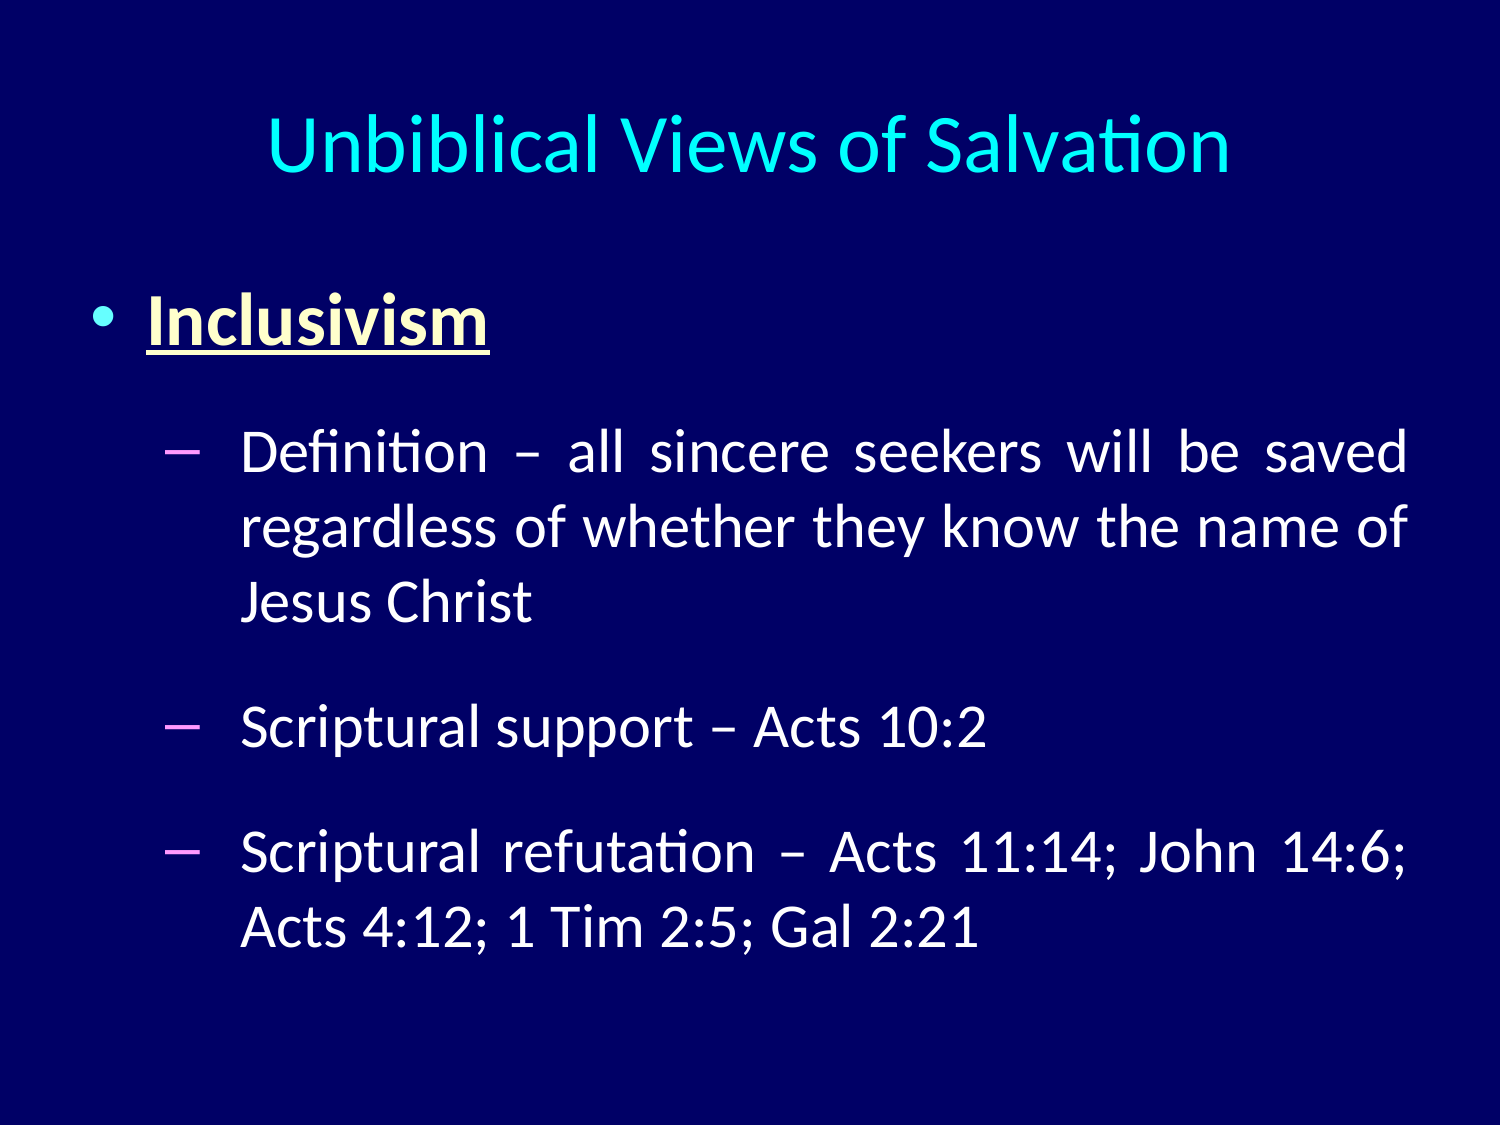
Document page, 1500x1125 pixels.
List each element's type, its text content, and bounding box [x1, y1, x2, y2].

title Unbiblical Views of Salvation [75, 45, 1425, 233]
list Inclusivism Definition – all sincere seekers will be saved regardless of whether they know the name of Jesus Christ Scriptural support – Acts 10:2 Scriptural refutation – Acts 11:14; John 14:6; Acts 4:12; 1 Tim 2:5; Gal 2:21 [75, 262, 1425, 1005]
